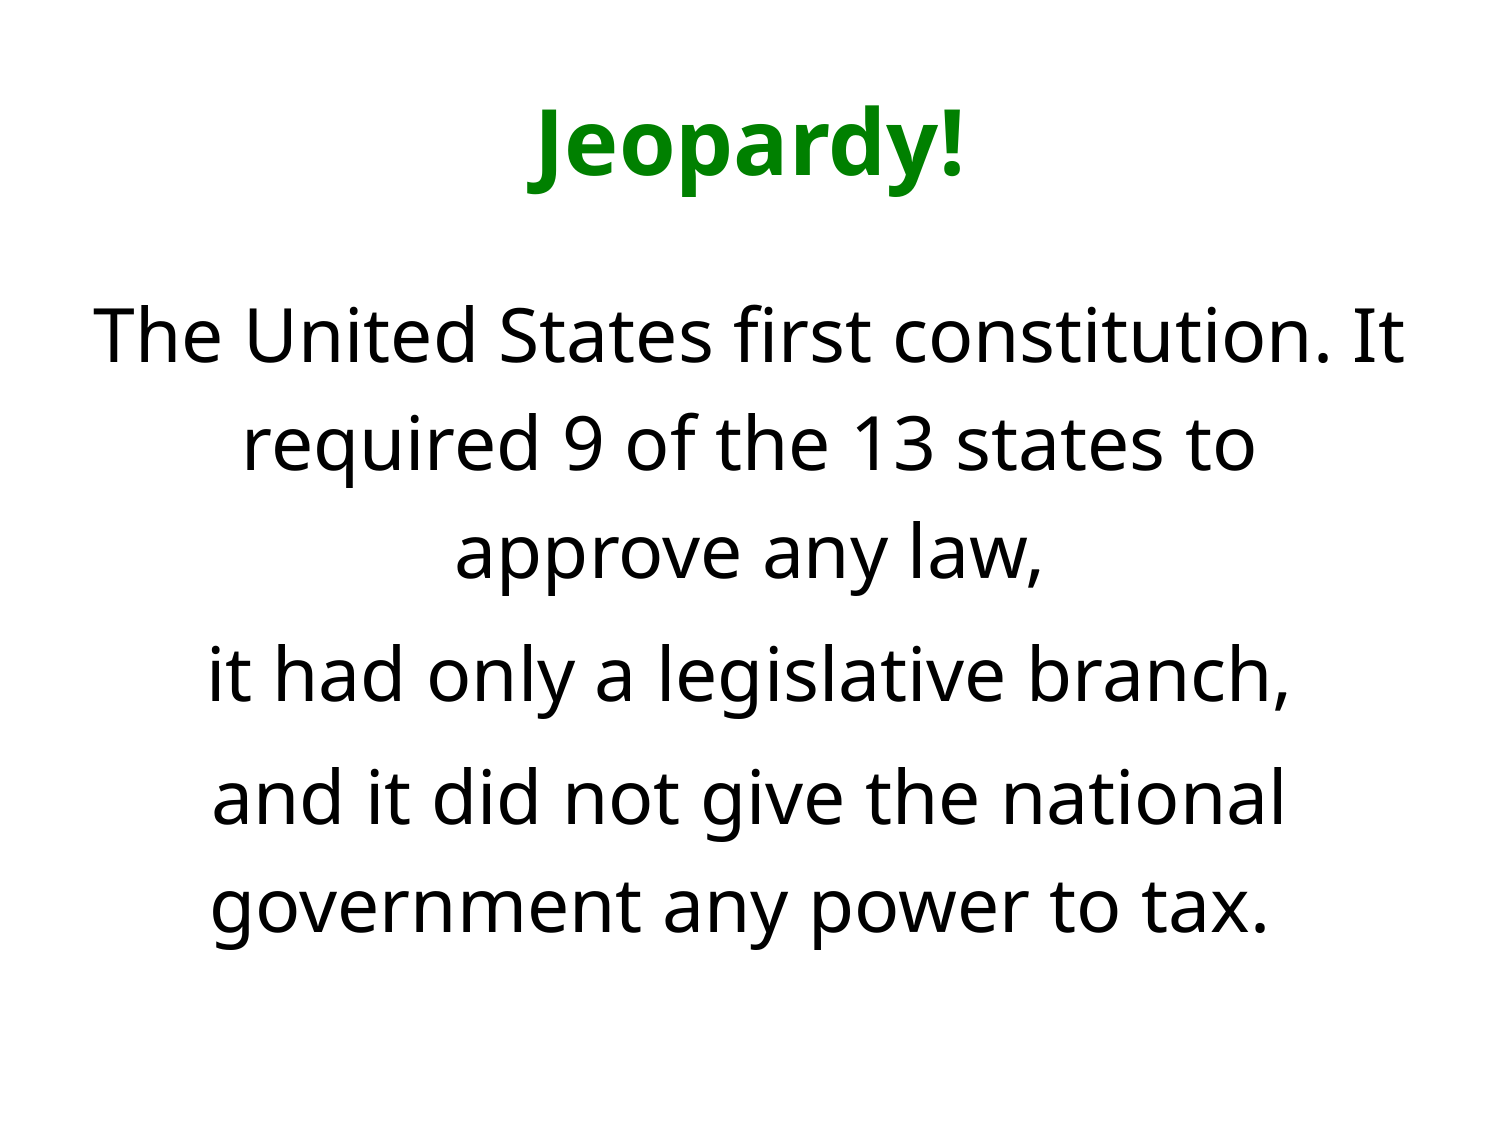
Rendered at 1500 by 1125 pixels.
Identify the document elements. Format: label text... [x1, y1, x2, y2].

title Jeopardy! [75, 45, 1425, 233]
list The United States first constitution. It required 9 of the 13 states to approve any law, it had only a legislative branch, and it did not give the national government any power to tax. [75, 262, 1425, 1005]
